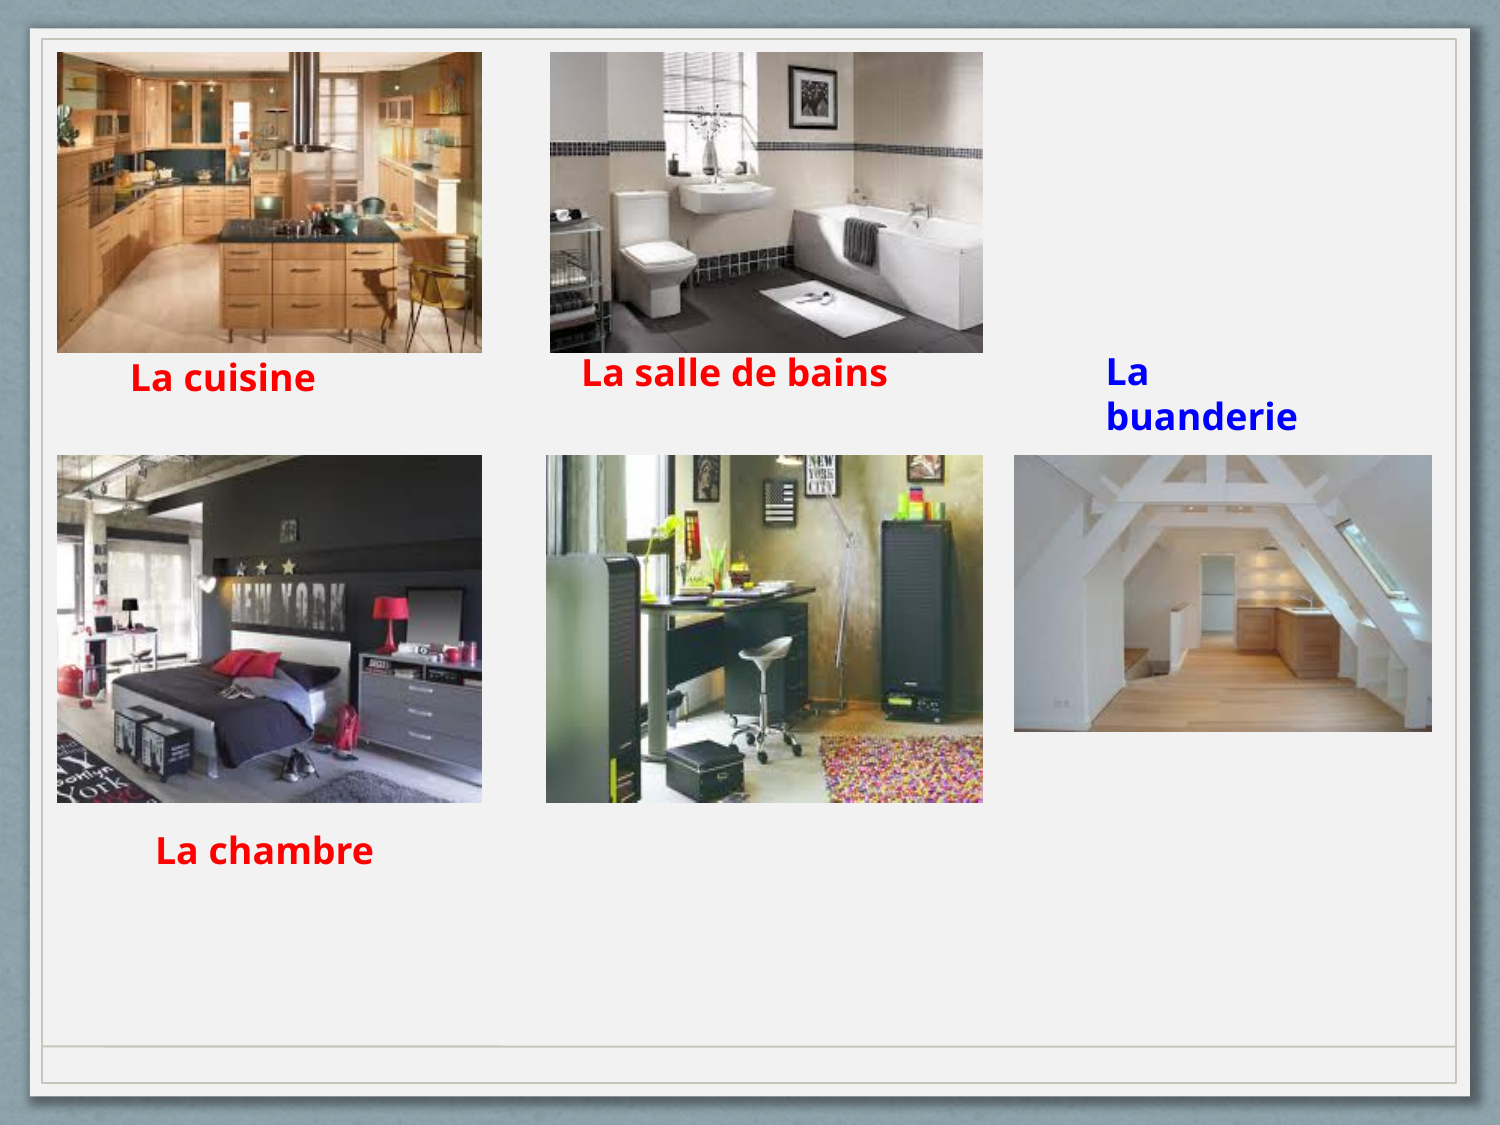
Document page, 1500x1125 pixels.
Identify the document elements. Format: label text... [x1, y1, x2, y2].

text_box La buanderie [1090, 340, 1361, 446]
picture [1014, 455, 1432, 733]
picture [545, 455, 983, 804]
picture [57, 51, 483, 354]
picture [550, 51, 983, 354]
text_box La cuisine [115, 363, 385, 407]
text_box La salle de bains [566, 363, 964, 402]
picture [57, 455, 483, 804]
text_box La chambre [140, 820, 410, 880]
